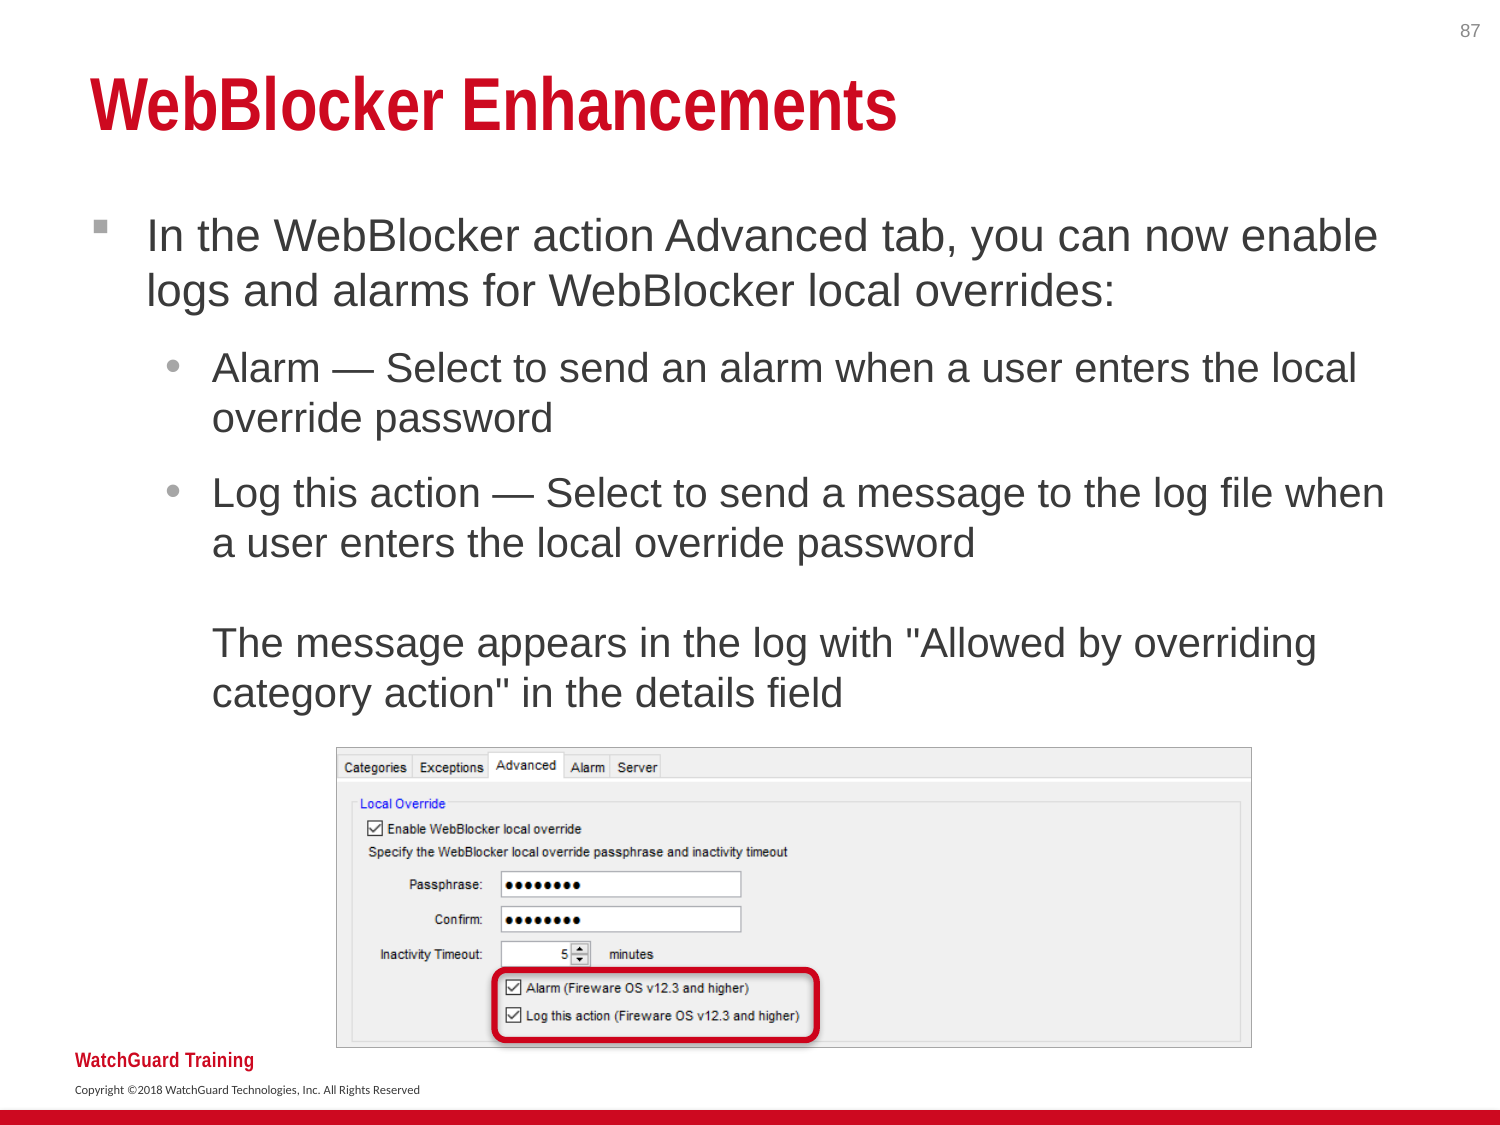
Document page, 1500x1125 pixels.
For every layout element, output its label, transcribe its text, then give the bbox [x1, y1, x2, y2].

slide_number 87 [1398, 3, 1497, 57]
list In the WebBlocker action Advanced tab, you can now enable logs and alarms for WebBlocker local overrides: Alarm — Select to send an alarm when a user enters the local override password Log this action — Select to send a message to the log file when a user enters the local override password The message appears in the log with "Allowed by overriding category action" in the details field [75, 198, 1425, 1005]
title WebBlocker Enhancements [75, 45, 1425, 156]
picture [336, 747, 1252, 1048]
